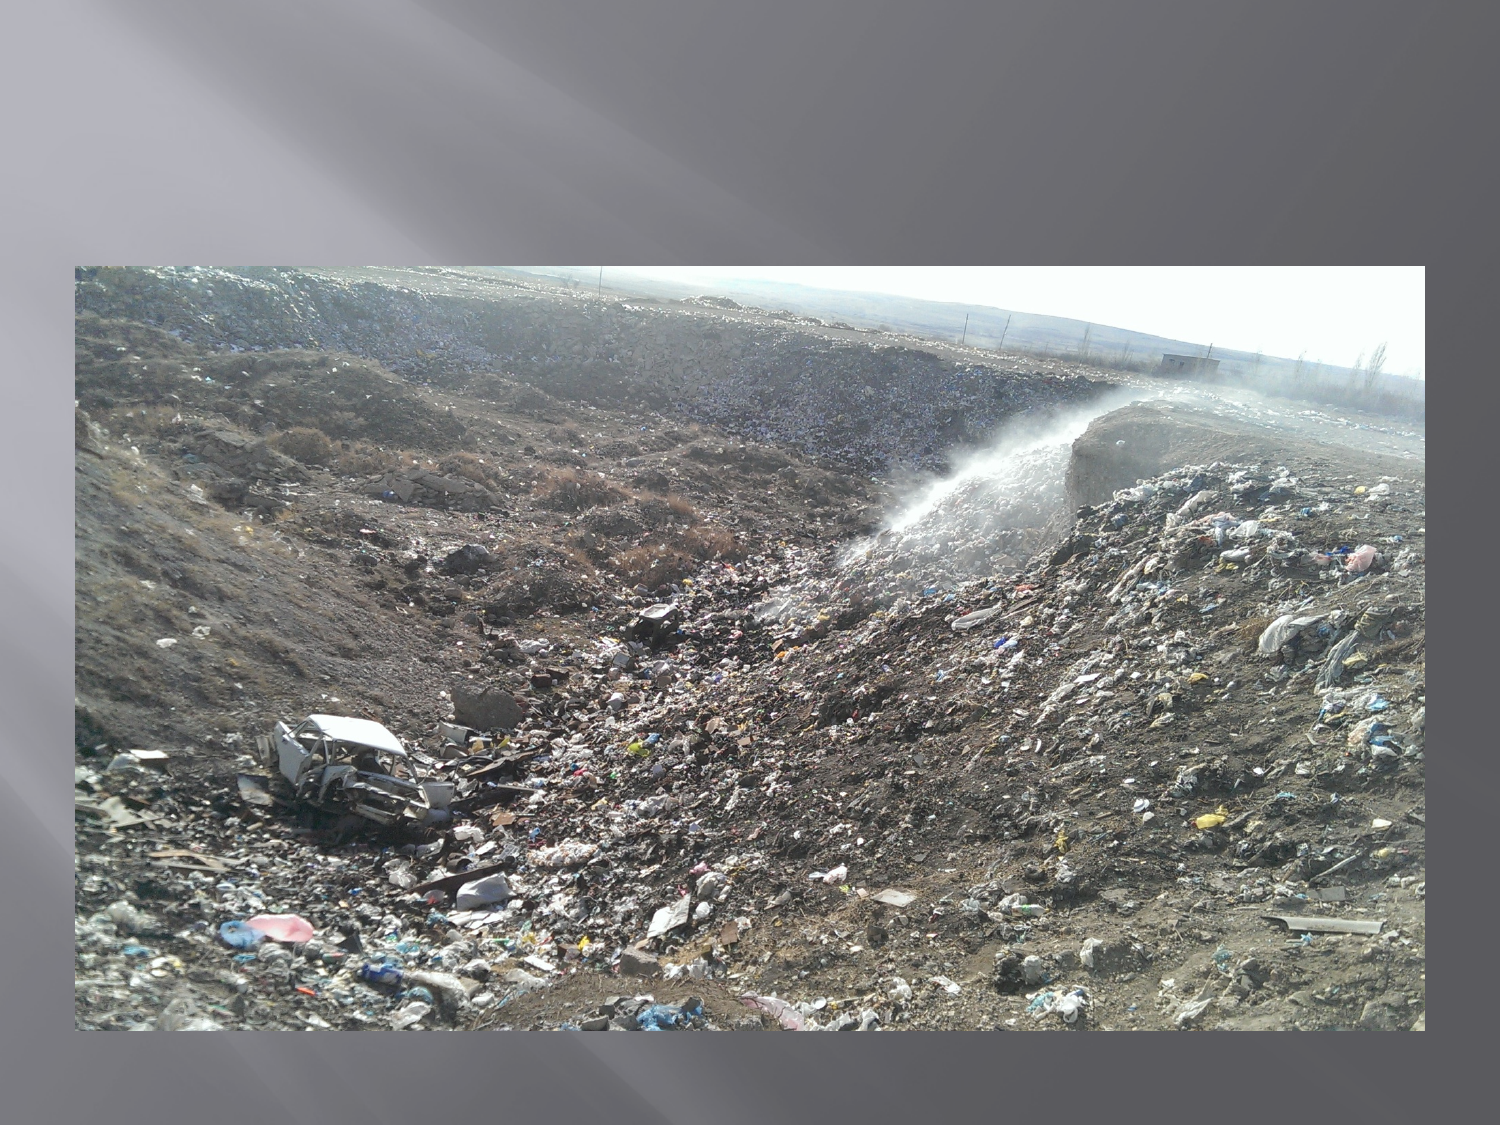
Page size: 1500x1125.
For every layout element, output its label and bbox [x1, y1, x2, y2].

list [74, 266, 1426, 1031]
